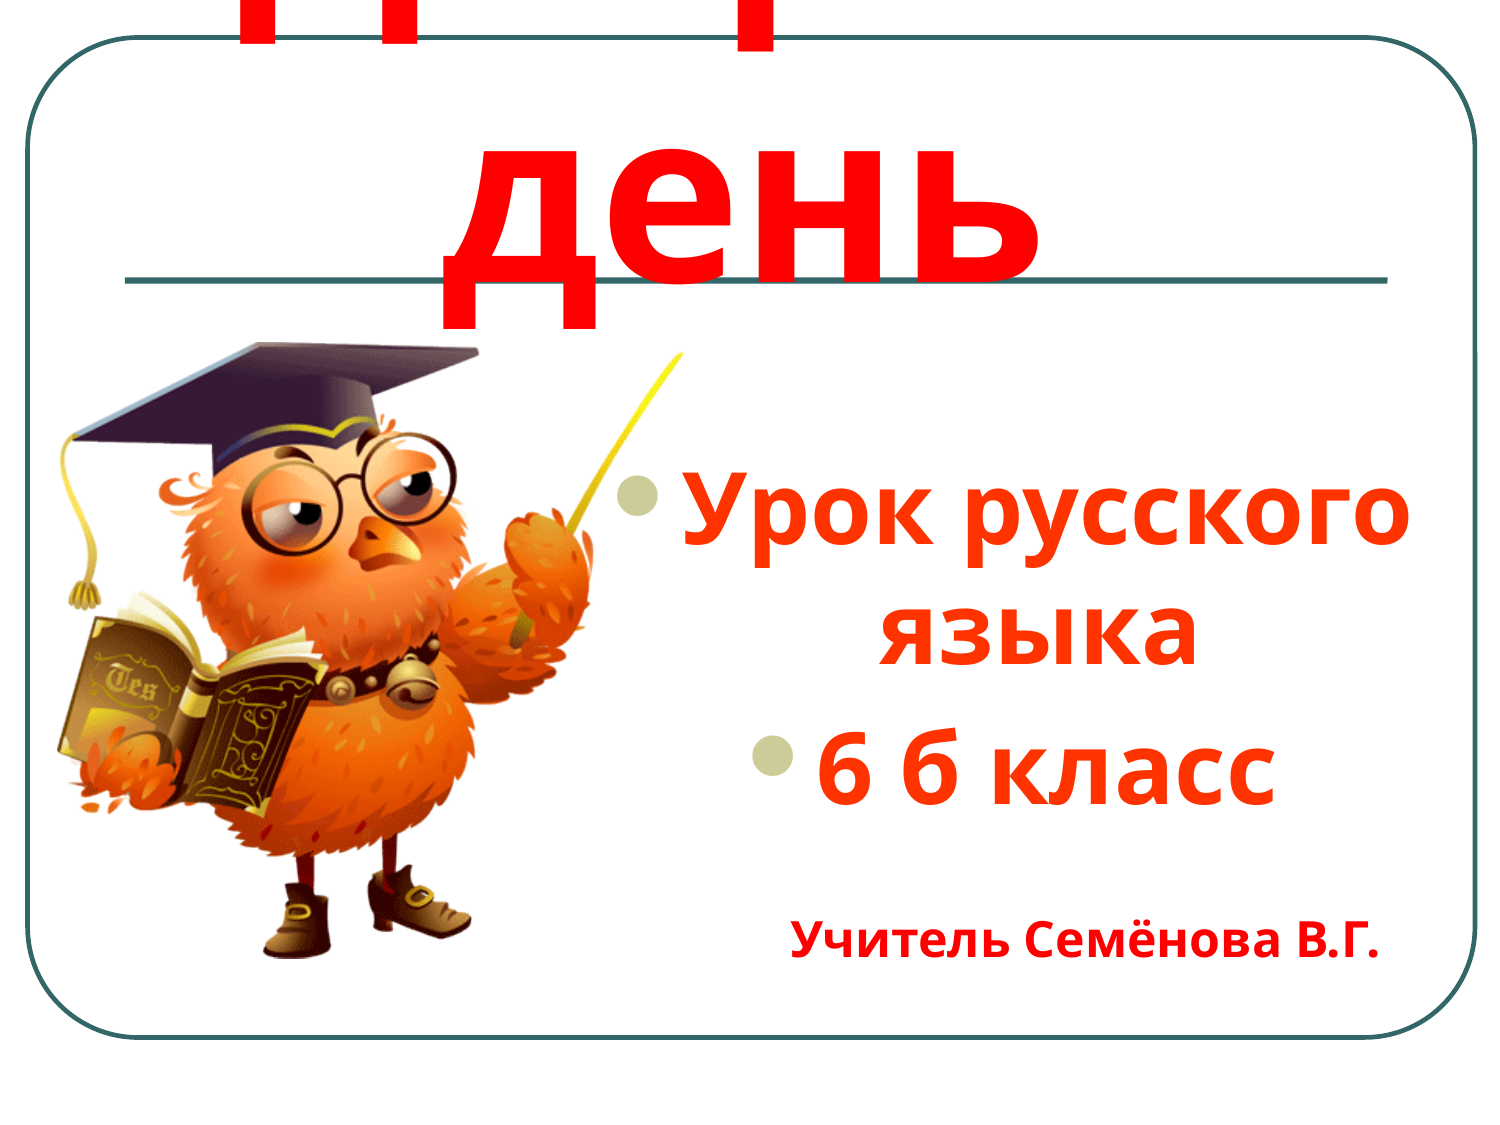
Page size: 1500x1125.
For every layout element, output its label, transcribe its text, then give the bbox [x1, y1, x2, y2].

title Добрый день [62, 30, 1426, 338]
text_box Учитель Семёнова В.Г. [775, 899, 1396, 975]
picture [56, 342, 683, 959]
text_box Урок русского языка 6 б класс [688, 437, 1450, 800]
